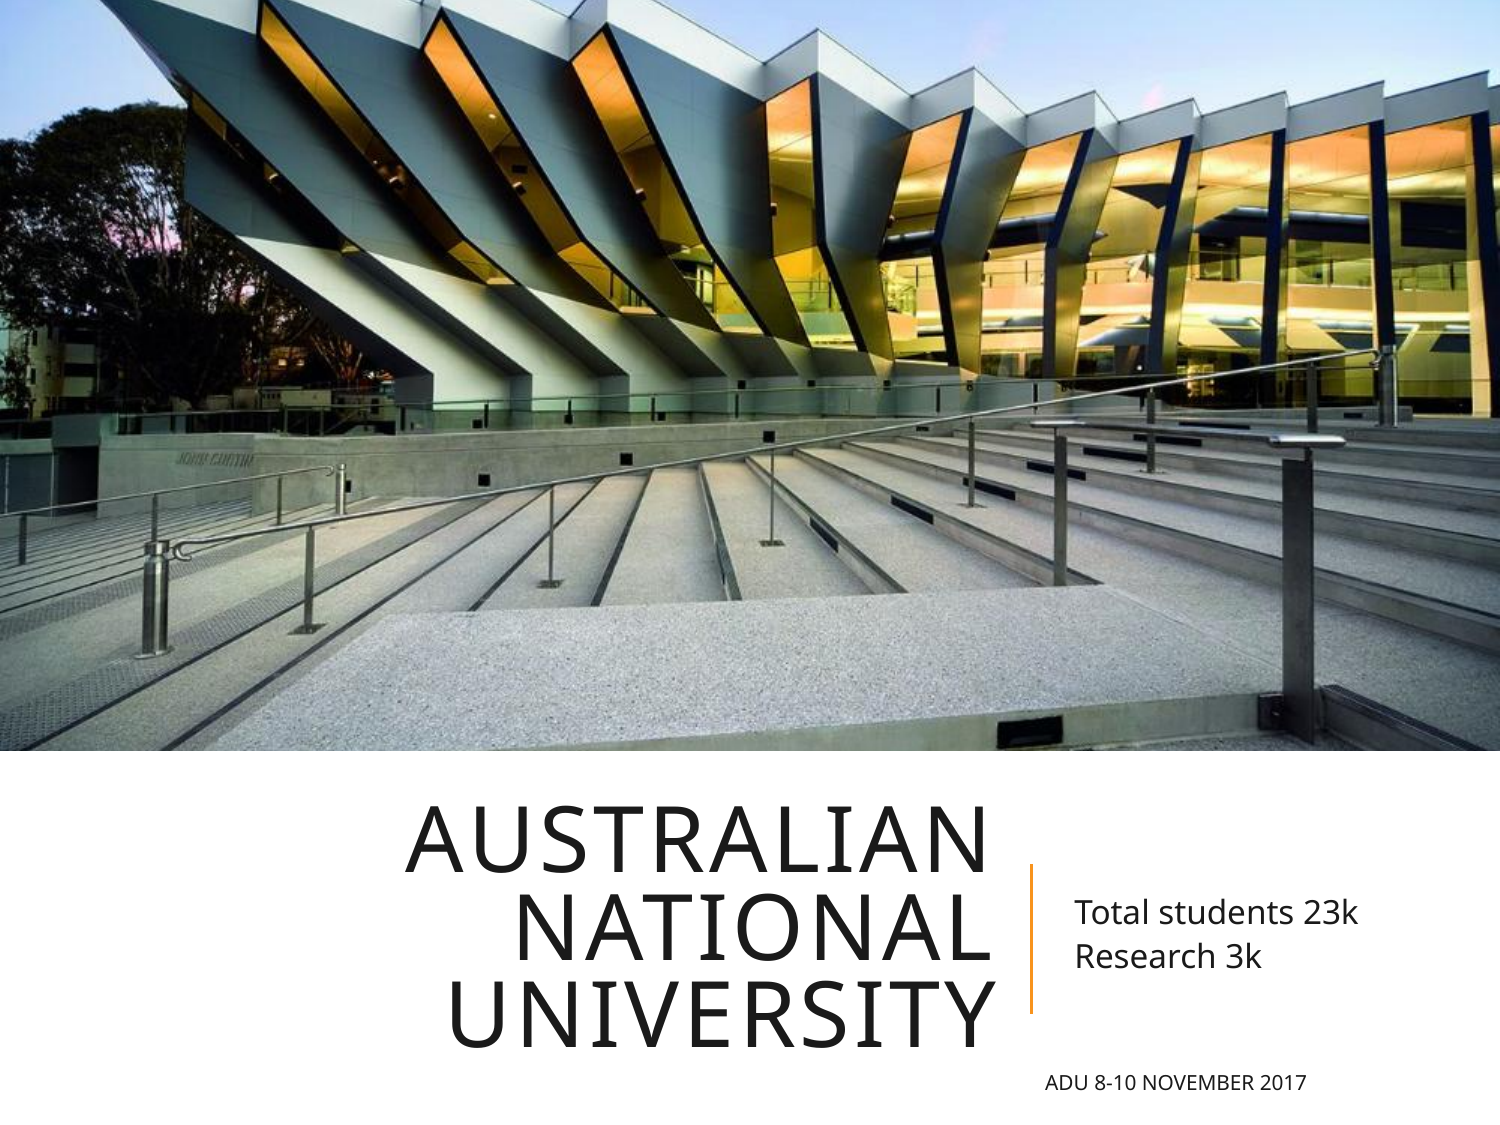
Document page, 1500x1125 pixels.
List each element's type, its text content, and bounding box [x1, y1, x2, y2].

footer ADU 8-10 November 2017 [595, 1061, 1322, 1107]
picture [0, 0, 1500, 751]
list Total students 23k Research 3k [1059, 813, 1454, 1054]
title Australian National University [56, 813, 1013, 1054]
